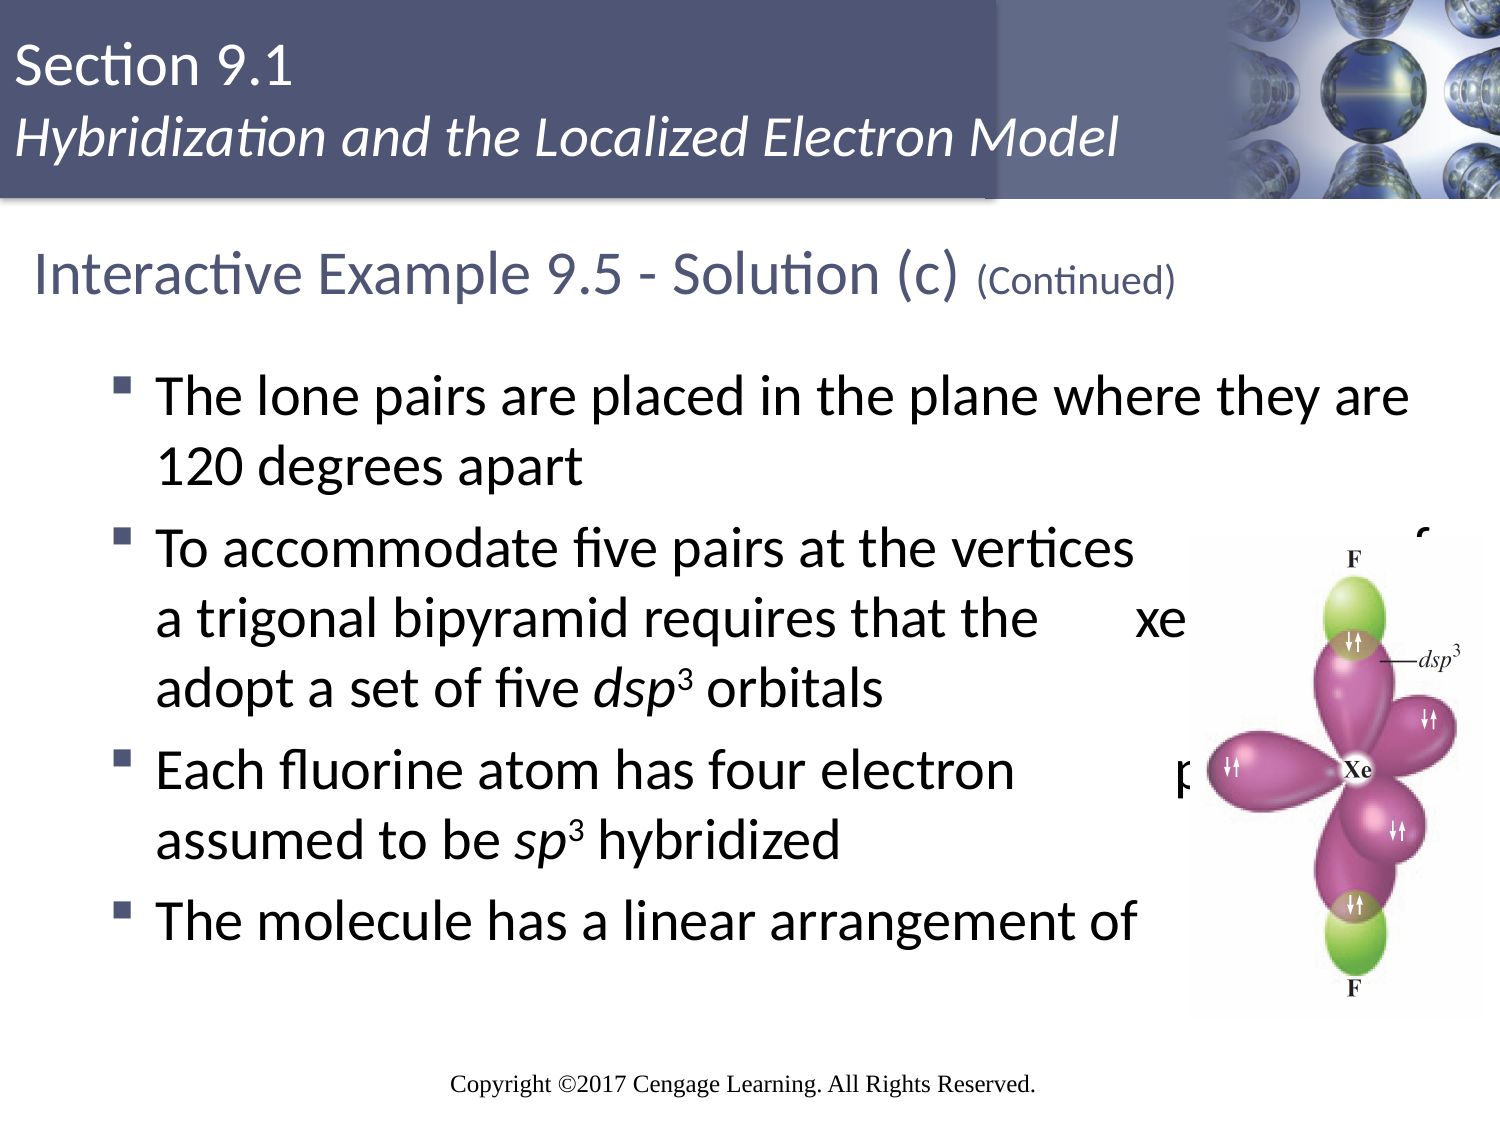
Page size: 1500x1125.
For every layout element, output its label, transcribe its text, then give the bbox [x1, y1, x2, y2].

picture [996, 0, 1500, 199]
title Interactive Example 9.5 - Solution (c) (Continued) [18, 212, 1471, 327]
picture [1189, 537, 1482, 1019]
list The lone pairs are placed in the plane where they are 120 degrees apart To accommodate five pairs at the vertices of a trigonal bipyramid requires that the xenon atom adopt a set of five dsp3 orbitals Each fluorine atom has four electron pairs and is assumed to be sp3 hybridized The molecule has a linear arrangement of atoms [18, 350, 1471, 1100]
